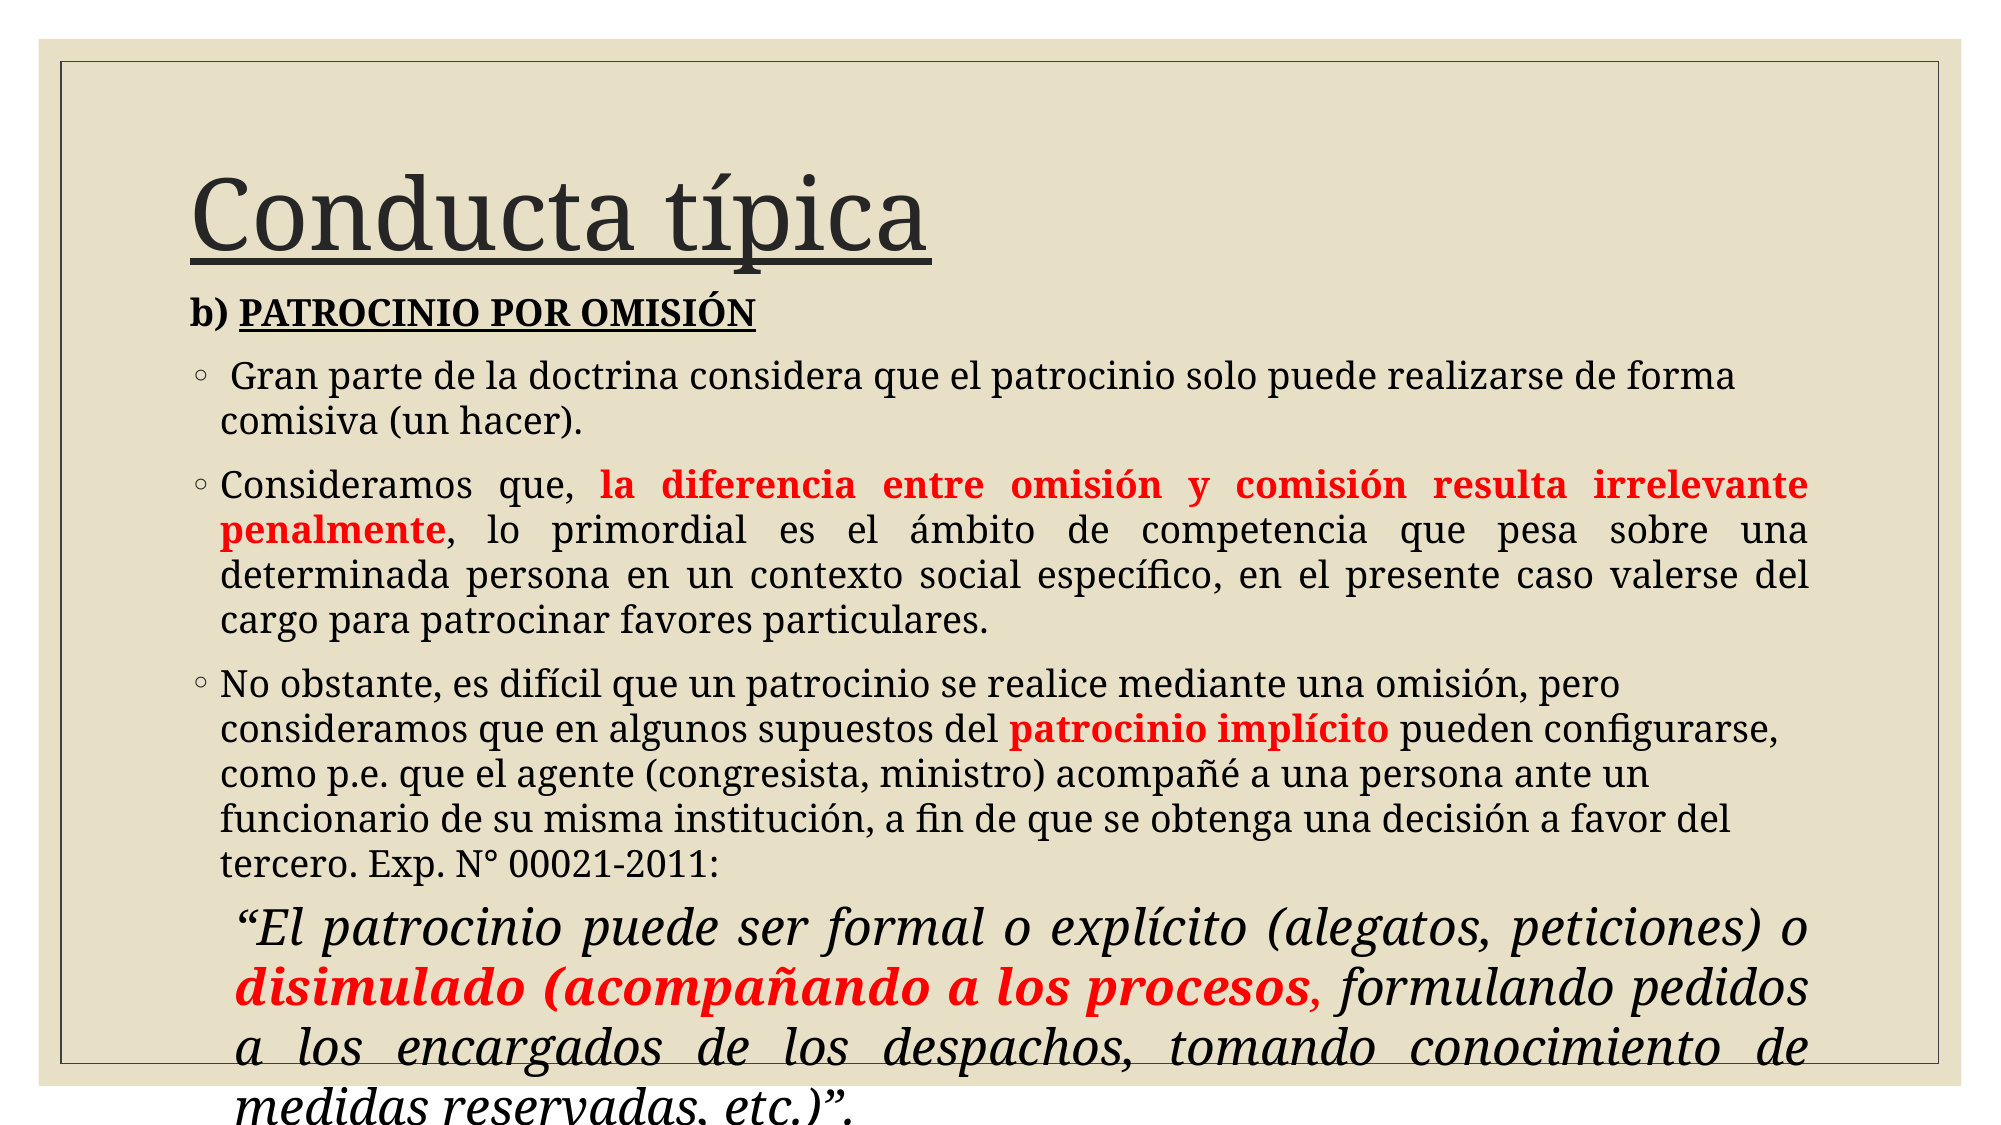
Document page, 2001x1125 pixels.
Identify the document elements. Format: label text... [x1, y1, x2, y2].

title Conducta típica [174, 105, 1825, 281]
list b) PATROCINIO POR OMISIÓN Gran parte de la doctrina considera que el patrocinio solo puede realizarse de forma comisiva (un hacer). Consideramos que, la diferencia entre omisión y comisión resulta irrelevante penalmente, lo primordial es el ámbito de competencia que pesa sobre una determinada persona en un contexto social específico, en el presente caso valerse del cargo para patrocinar favores particulares. No obstante, es difícil que un patrocinio se realice mediante una omisión, pero consideramos que en algunos supuestos del patrocinio implícito pueden configurarse, como p.e. que el agente (congresista, ministro) acompañé a una persona ante un funcionario de su misma institución, a fin de que se obtenga una decisión a favor del tercero. Exp. N° 00021-2011: “El patrocinio puede ser formal o explícito (alegatos, peticiones) o disimulado (acompañando a los procesos, formulando pedidos a los encargados de los despachos, tomando conocimiento de medidas reservadas, etc.)”. [174, 281, 1825, 987]
